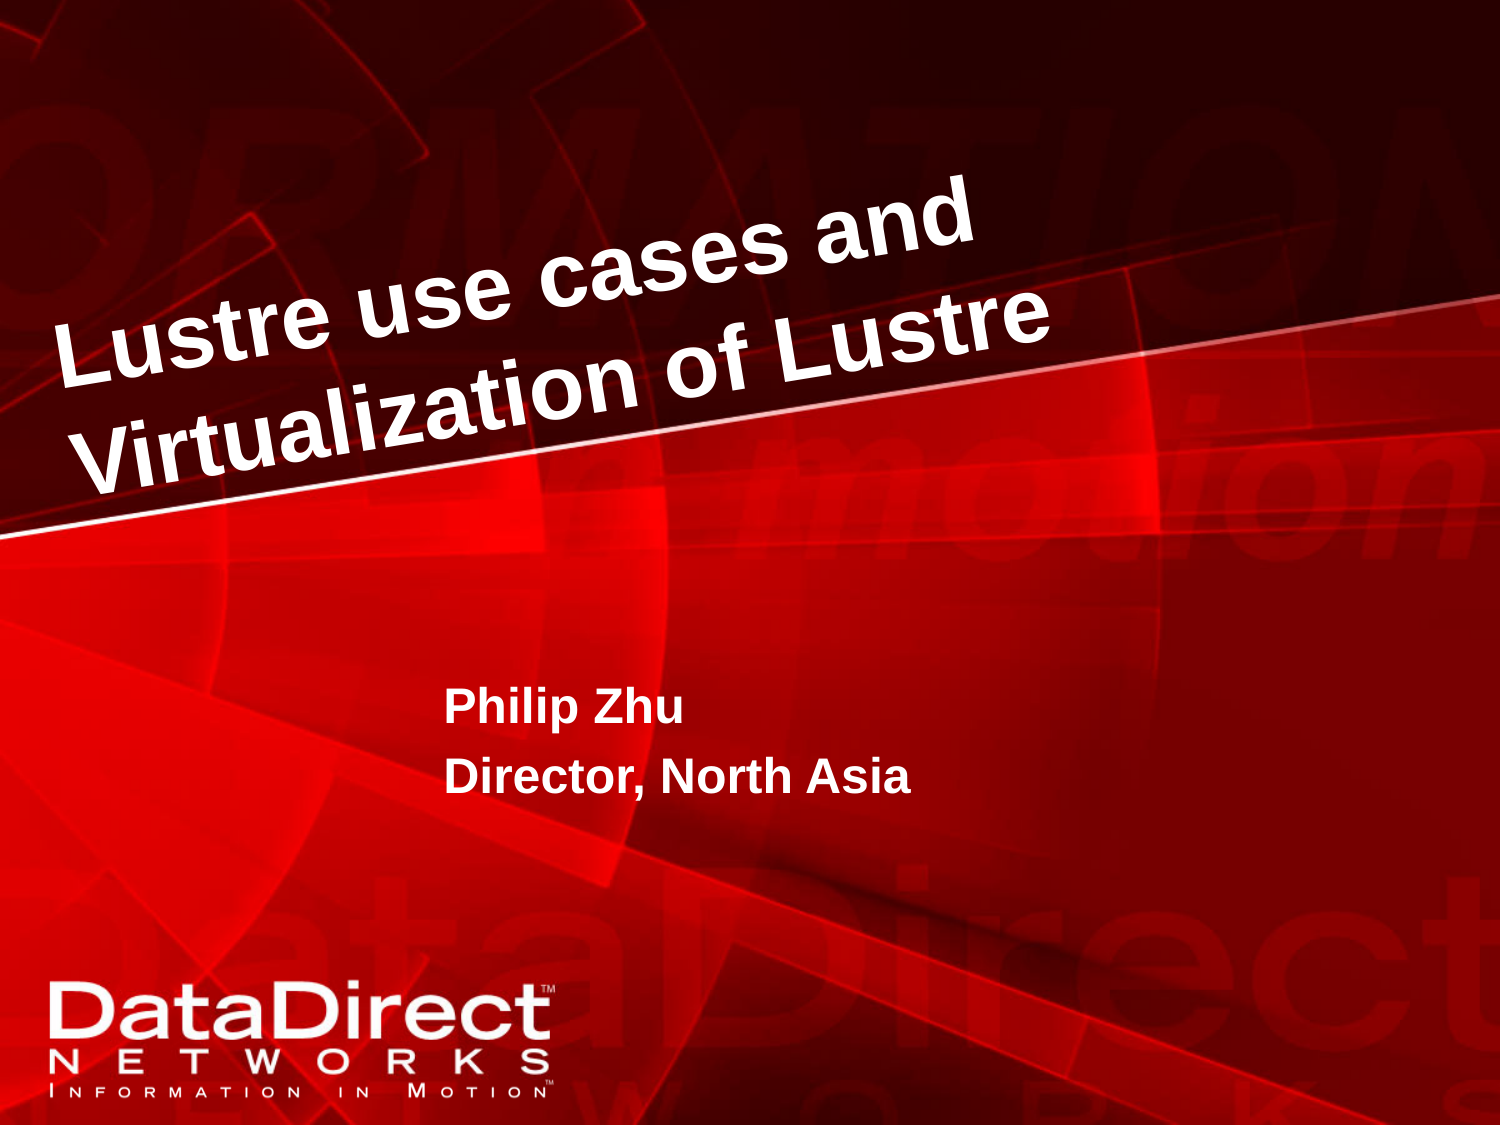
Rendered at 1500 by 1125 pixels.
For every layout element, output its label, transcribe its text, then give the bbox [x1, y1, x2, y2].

subtitle Philip Zhu Director, North Asia [428, 596, 1067, 850]
picture [0, 0, 1500, 1125]
title Lustre use cases and Virtualization of Lustre [27, 57, 1473, 527]
